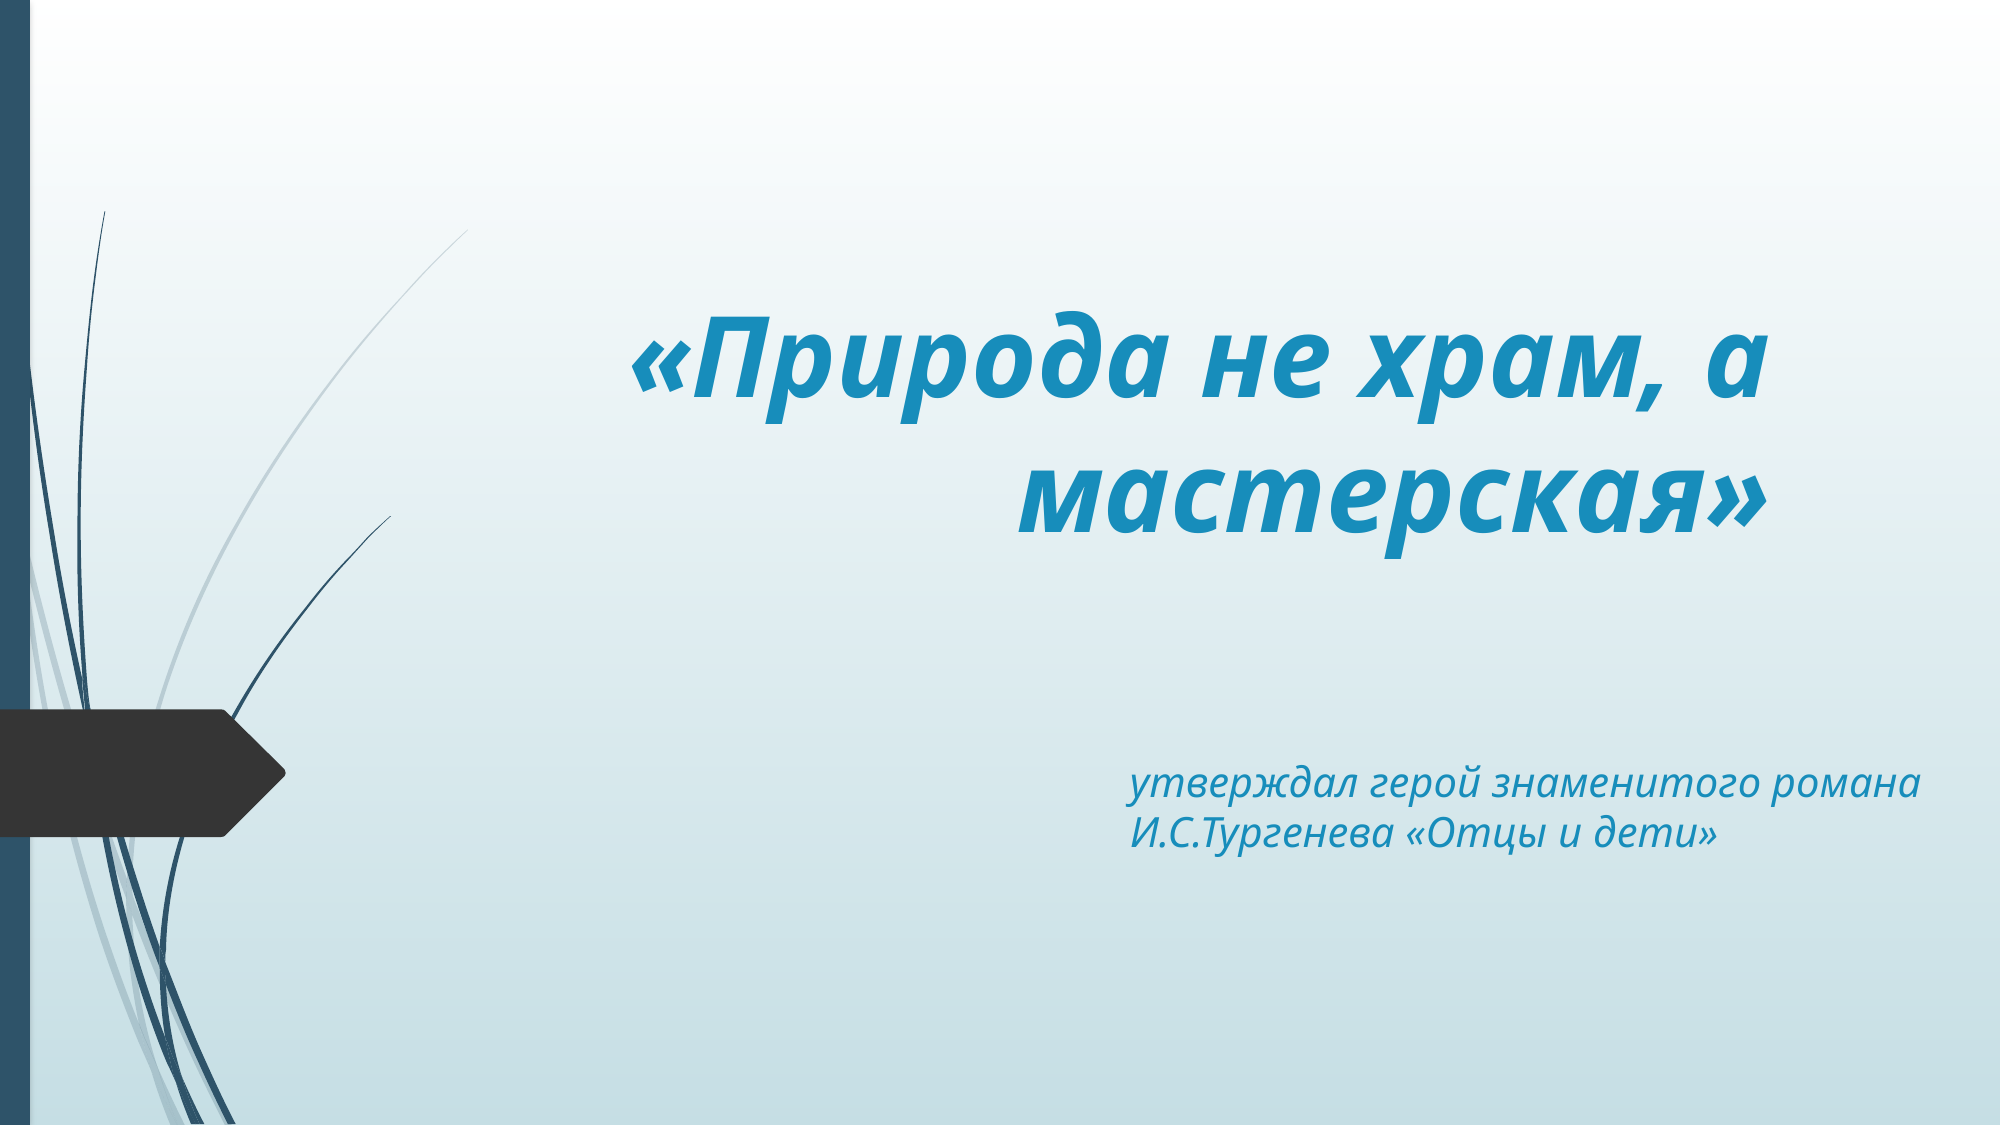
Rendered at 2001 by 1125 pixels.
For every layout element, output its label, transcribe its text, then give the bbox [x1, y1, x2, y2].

title «Природа не храм, а мастерская» [323, 190, 1786, 563]
subtitle утверждал герой знаменитого романа И.С.Тургенева «Отцы и дети» [1114, 748, 1954, 934]
